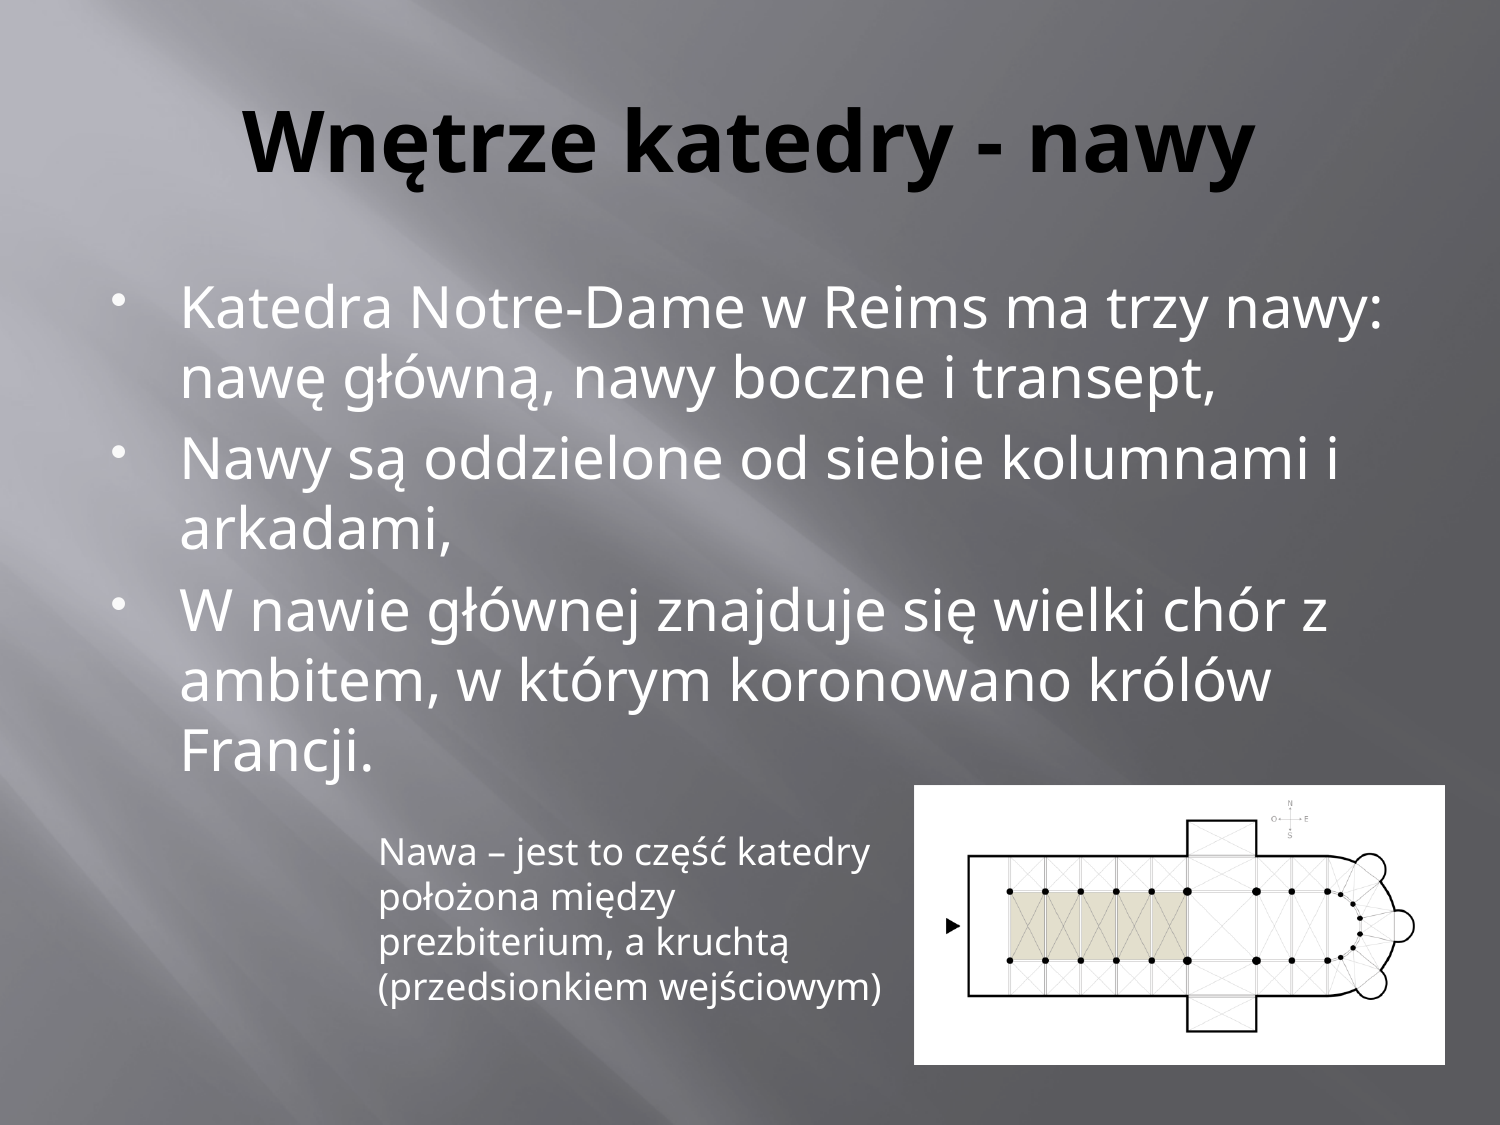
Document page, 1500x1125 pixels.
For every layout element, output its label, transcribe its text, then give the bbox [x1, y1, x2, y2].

text_box Nawa – jest to część katedry położona między prezbiterium, a kruchtą (przedsionkiem wejściowym) [363, 820, 903, 1015]
title Wnętrze katedry - nawy [75, 45, 1425, 233]
list Katedra Notre-Dame w Reims ma trzy nawy: nawę główną, nawy boczne i transept, Nawy są oddzielone od siebie kolumnami i arkadami, W nawie głównej znajduje się wielki chór z ambitem, w którym koronowano królów Francji. [75, 262, 1425, 1035]
picture [913, 784, 1445, 1066]
